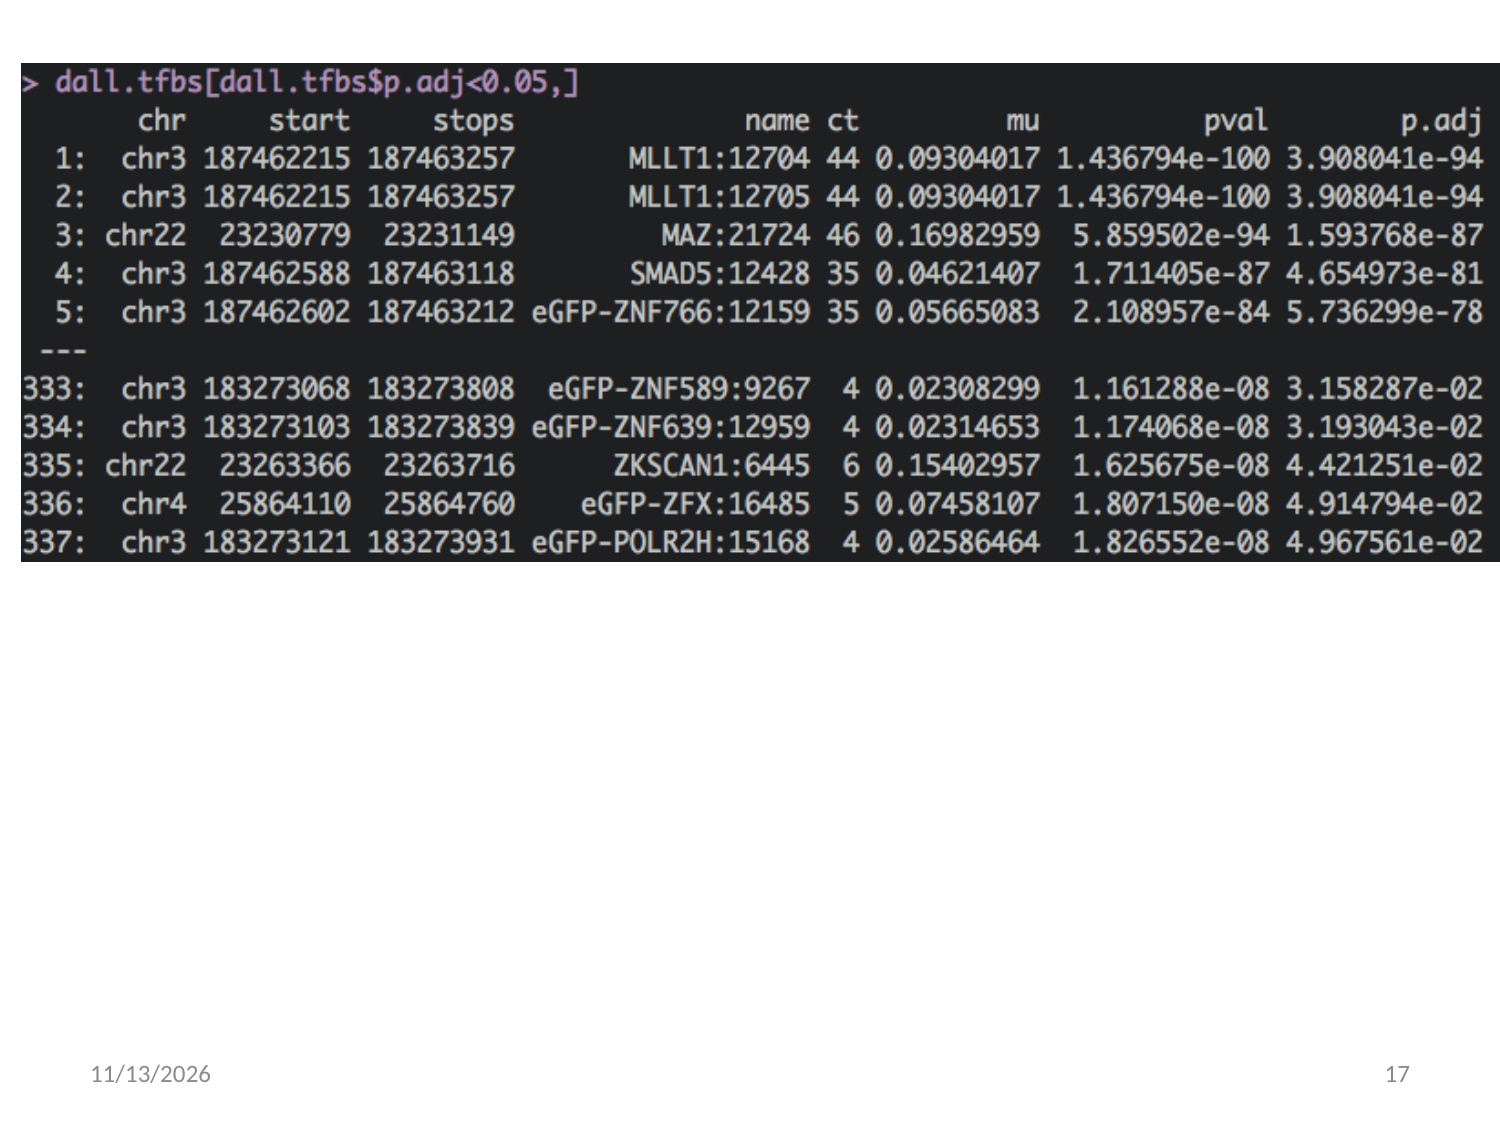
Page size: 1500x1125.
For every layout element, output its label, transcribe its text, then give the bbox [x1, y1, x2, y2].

slide_number 17 [1074, 1042, 1425, 1103]
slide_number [75, 1042, 425, 1103]
picture [20, 63, 1500, 562]
